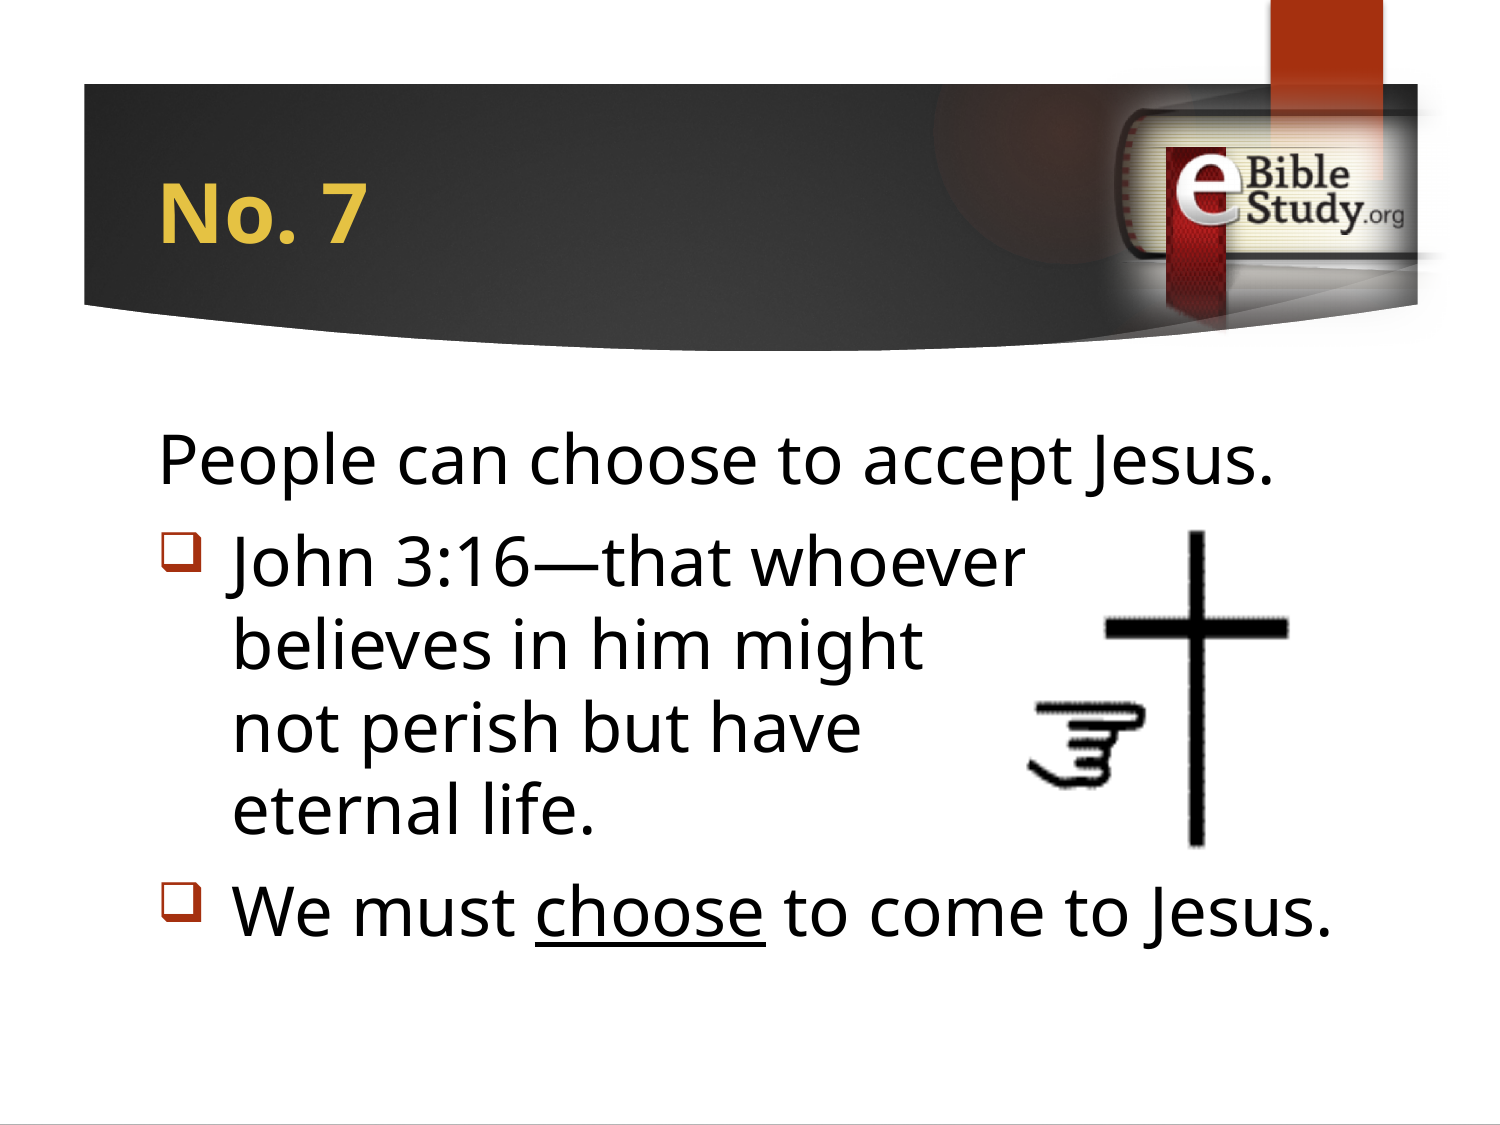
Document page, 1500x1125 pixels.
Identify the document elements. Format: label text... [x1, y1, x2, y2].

list People can choose to accept Jesus. John 3:16—that whoever believes in him might not perish but have eternal life. We must choose to come to Jesus. [142, 408, 1363, 988]
picture [1024, 522, 1301, 874]
title No. 7 [141, 151, 1188, 269]
